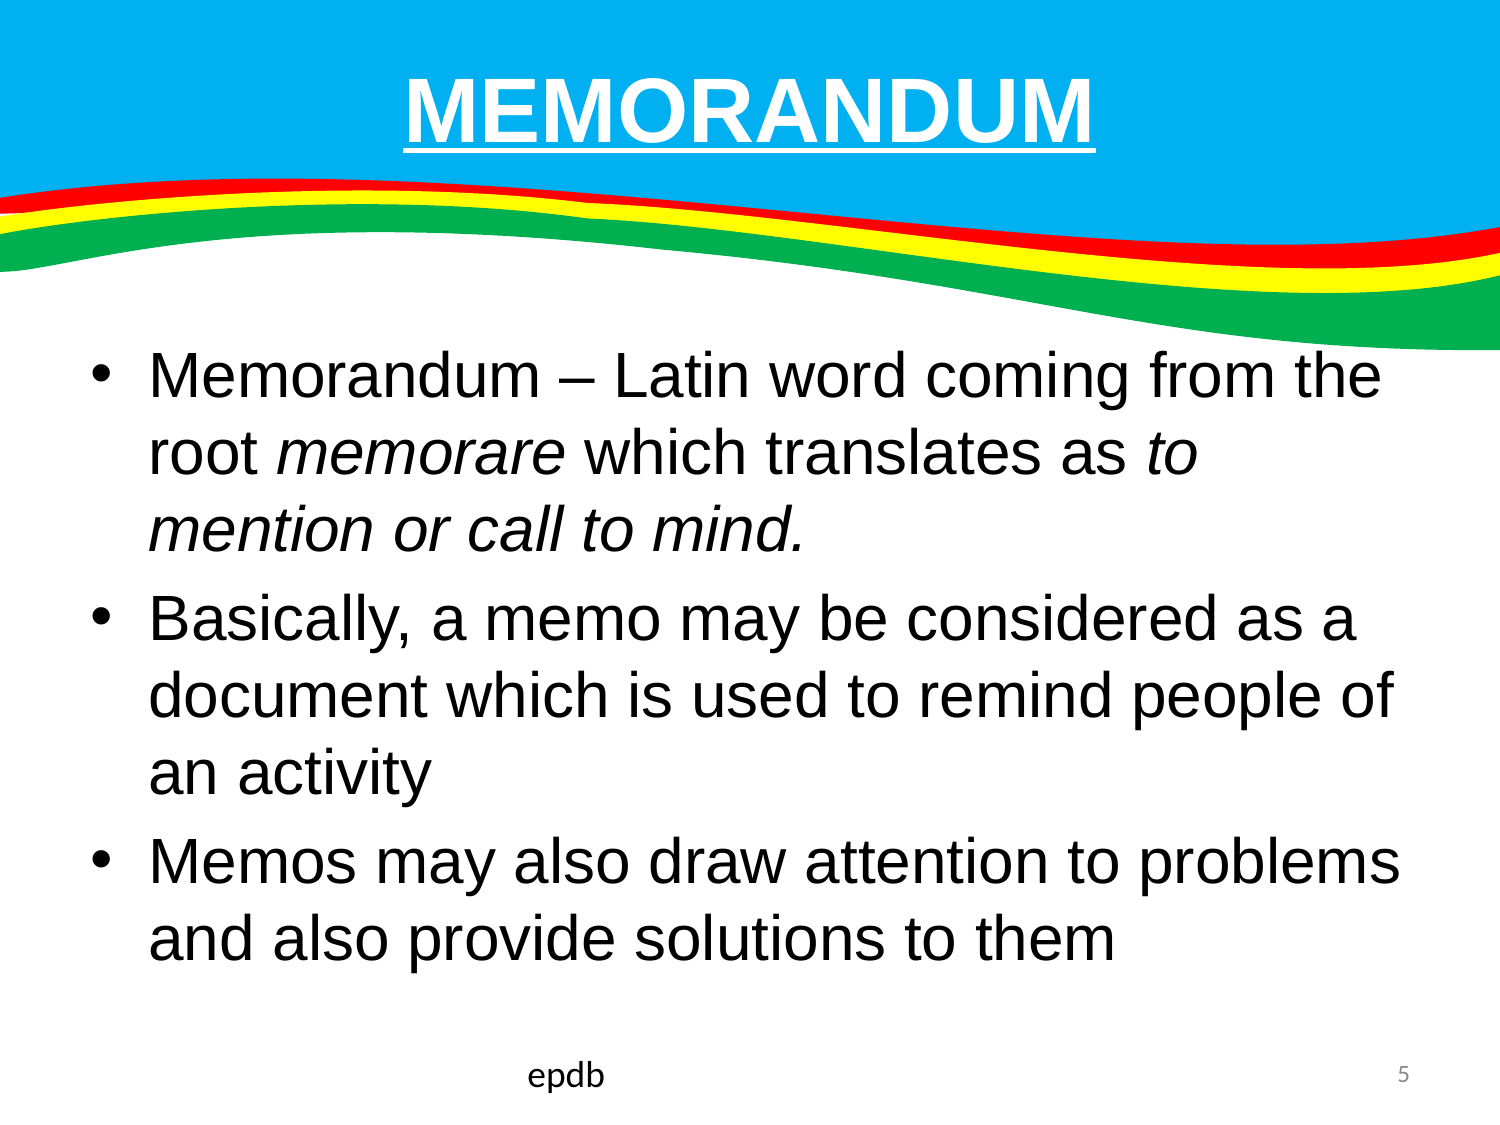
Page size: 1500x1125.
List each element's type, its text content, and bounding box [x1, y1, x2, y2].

footer epdb [512, 1042, 988, 1103]
slide_number 5 [1074, 1042, 1425, 1103]
title MEMORANDUM [75, 12, 1425, 200]
list Memorandum – Latin word coming from the root memorare which translates as to mention or call to mind. Basically, a memo may be considered as a document which is used to remind people of an activity Memos may also draw attention to problems and also provide solutions to them [75, 326, 1425, 1005]
